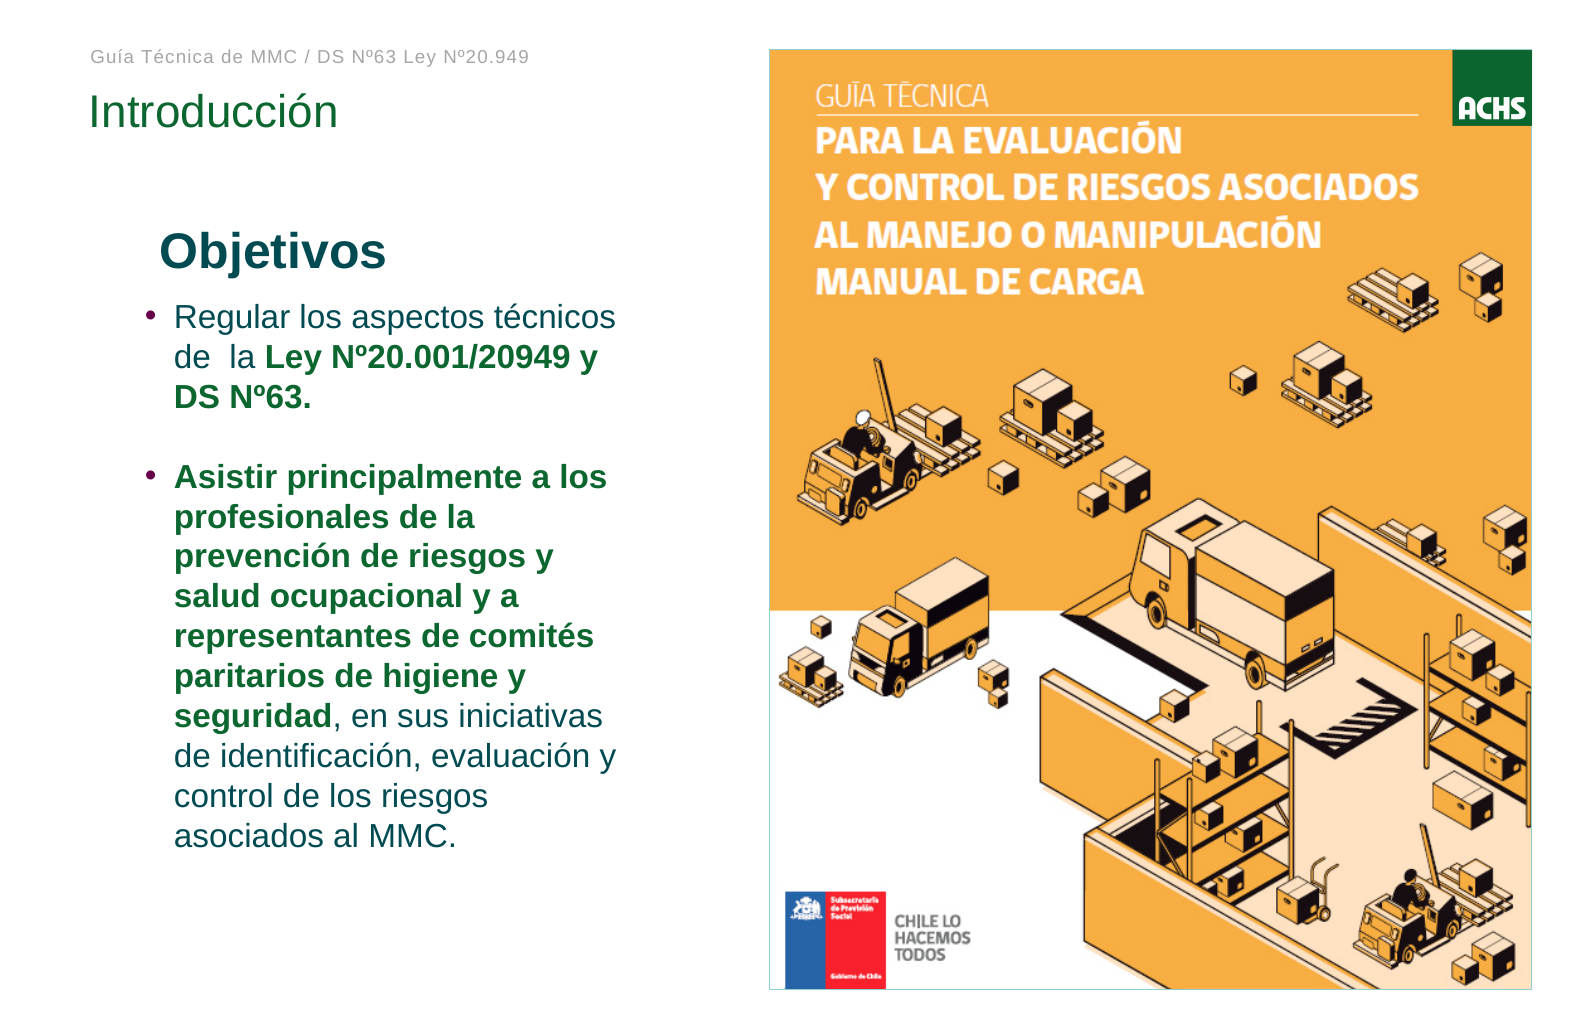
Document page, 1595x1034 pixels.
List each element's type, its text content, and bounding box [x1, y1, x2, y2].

text_box Regular los aspectos técnicos de la Ley Nº20.001/20949 y DS Nº63. Asistir principalmente a los profesionales de la prevención de riesgos y salud ocupacional y a representantes de comités paritarios de higiene y seguridad, en sus iniciativas de identificación, evaluación y control de los riesgos asociados al MMC. [145, 295, 635, 925]
picture [769, 39, 1543, 990]
text_box Introducción [74, 74, 764, 167]
text_box Guía Técnica de MMC / DS Nº63 Ley Nº20.949 MMC DS N°63/Ley N°20.949 [75, 37, 1299, 74]
text_box Objetivos [145, 211, 545, 286]
